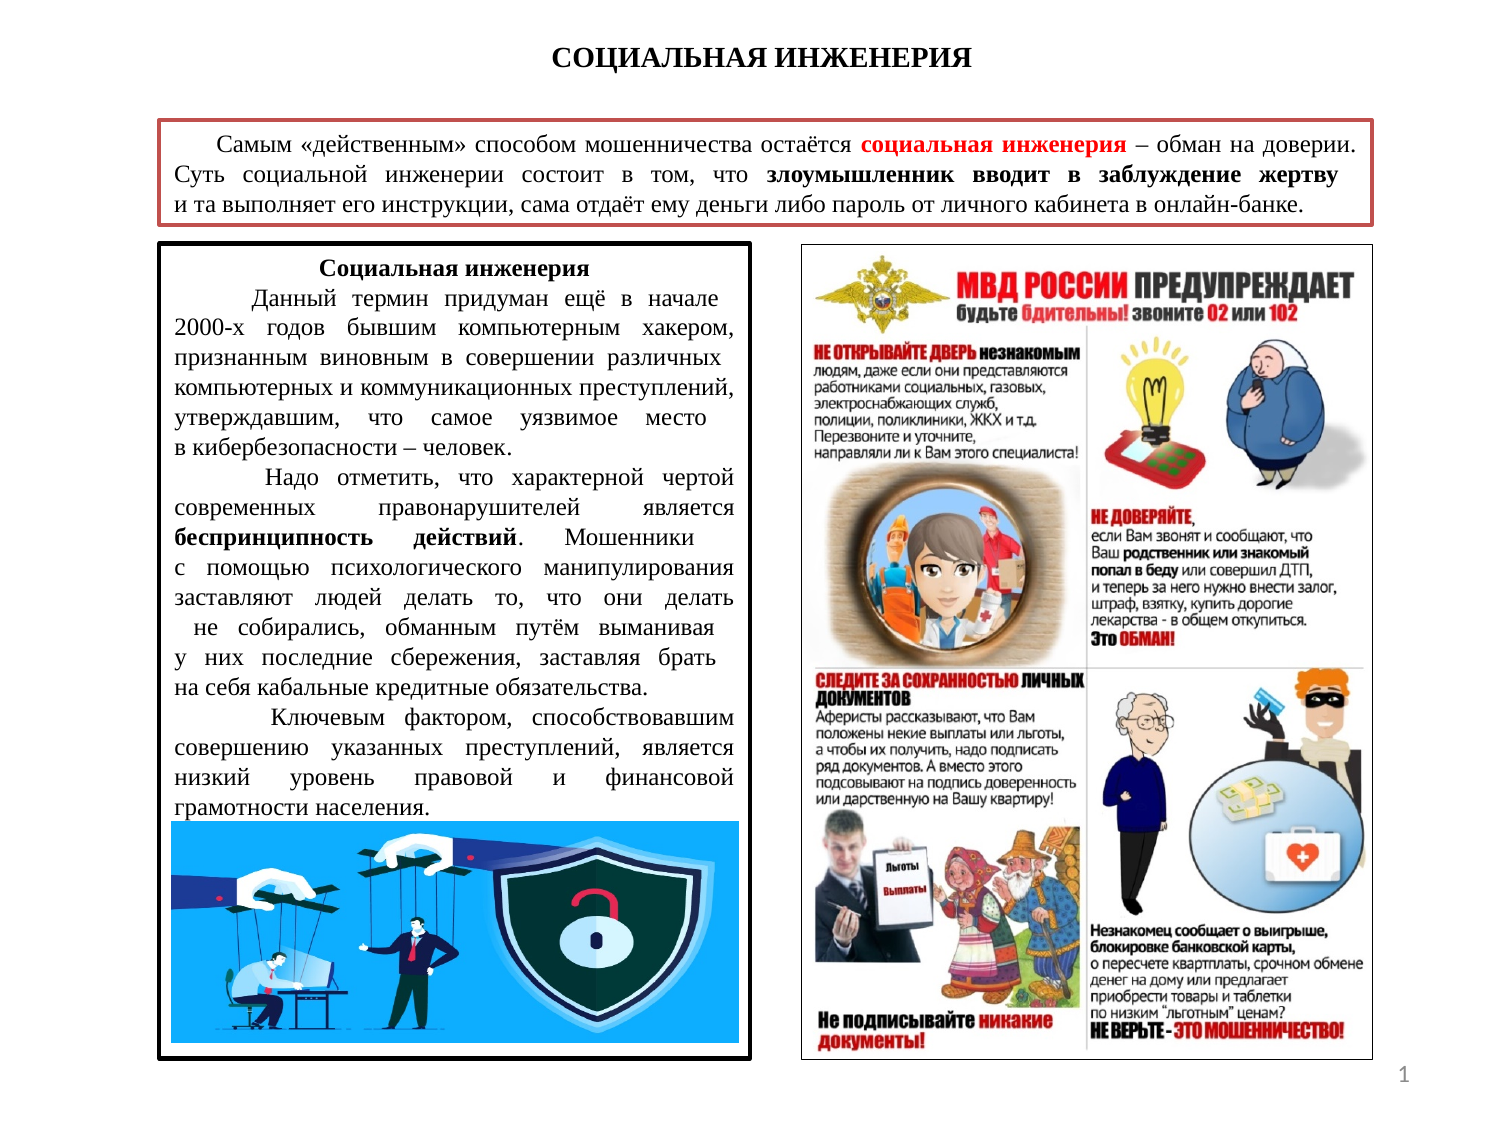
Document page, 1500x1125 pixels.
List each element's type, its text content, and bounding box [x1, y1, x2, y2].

list Социальная инженерия Данный термин придуман ещё в начале 2000-х годов бывшим компьютерным хакером, признанным виновным в совершении различных компьютерных и коммуникационных преступлений, утверждавшим, что самое уязвимое место в кибербезопасности – человек. Надо отметить, что характерной чертой современных правонарушителей является беспринципность действий. Мошенники с помощью психологического манипулирования заставляют людей делать то, что они делать не собирались, обманным путём выманивая у них последние сбережения, заставляя брать на себя кабальные кредитные обязательства. Ключевым фактором, способствовавшим совершению указанных преступлений, является низкий уровень правовой и финансовой грамотности населения. [157, 241, 752, 1061]
picture [230, 944, 348, 1029]
picture [359, 870, 459, 1029]
picture [457, 869, 466, 874]
picture [170, 868, 334, 920]
picture [227, 971, 232, 981]
text_box СОЦИАЛЬНАЯ ИНЖЕНЕРИЯ [159, 30, 1372, 81]
picture [800, 244, 1372, 1059]
picture [371, 833, 714, 1033]
text_box Самым «действенным» способом мошенничества остаётся социальная инженерия – обман на доверии. Суть социальной инженерии состоит в том, что злоумышленник вводит в заблуждение жертву и та выполняет его инструкции, сама отдаёт ему деньги либо пароль от личного кабинета в онлайн-банке. [157, 118, 1374, 227]
slide_number 1 [1074, 1042, 1425, 1103]
picture [323, 907, 334, 911]
